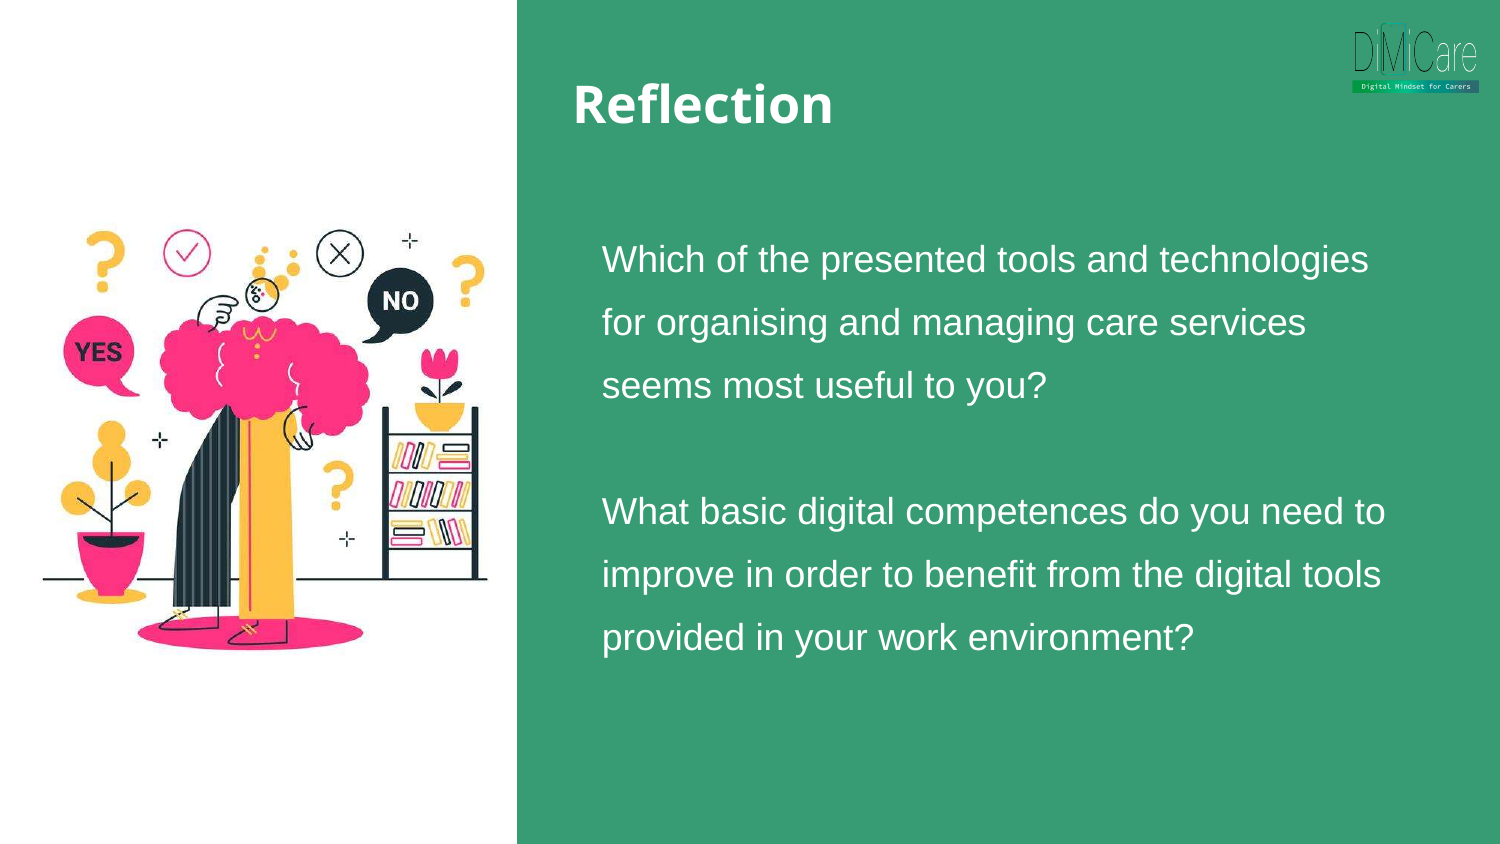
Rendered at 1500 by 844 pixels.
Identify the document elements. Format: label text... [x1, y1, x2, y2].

text_box [1352, 23, 1479, 93]
picture [20, 198, 509, 686]
text_box Which of the presented tools and technologies for organising and managing care services seems most useful to you? What basic digital competences do you need to improve in order to benefit from the digital tools provided in your work environment? [570, 172, 1416, 844]
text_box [0, 0, 518, 844]
text_box Reflection [572, 46, 1264, 134]
